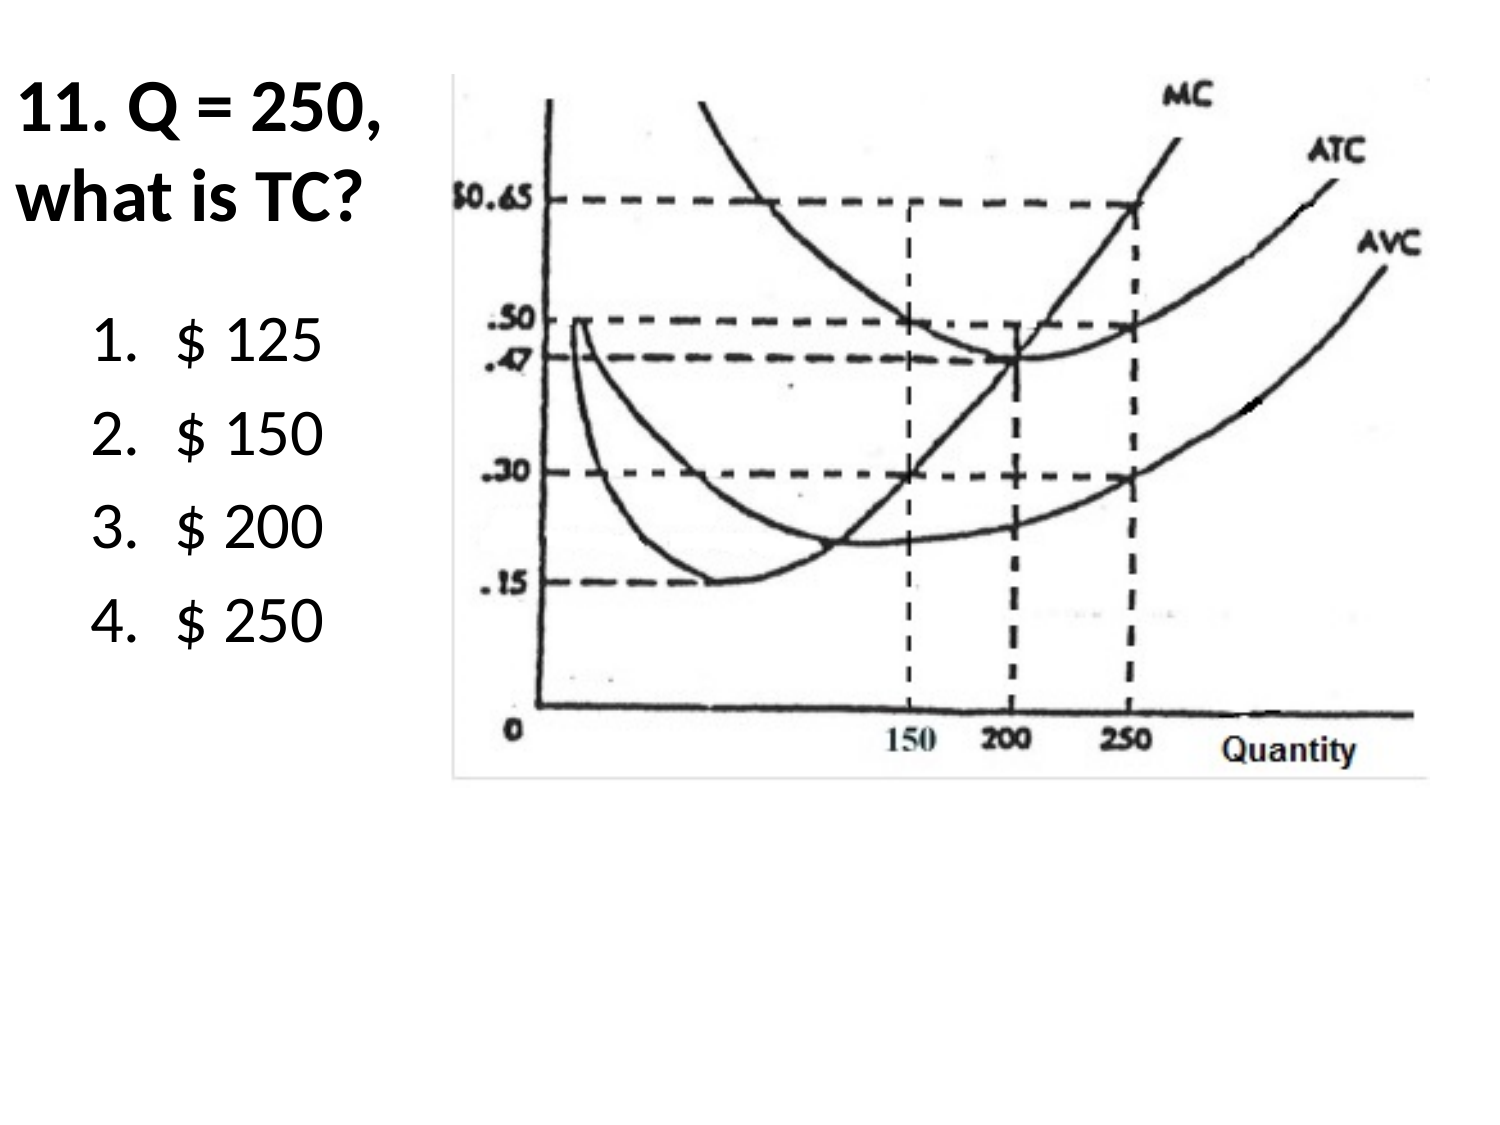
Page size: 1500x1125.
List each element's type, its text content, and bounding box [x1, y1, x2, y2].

title 11. Q = 250, what is TC? [0, 12, 438, 280]
picture [449, 74, 1430, 788]
list $ 125 $ 150 $ 200 $ 250 [75, 287, 400, 968]
